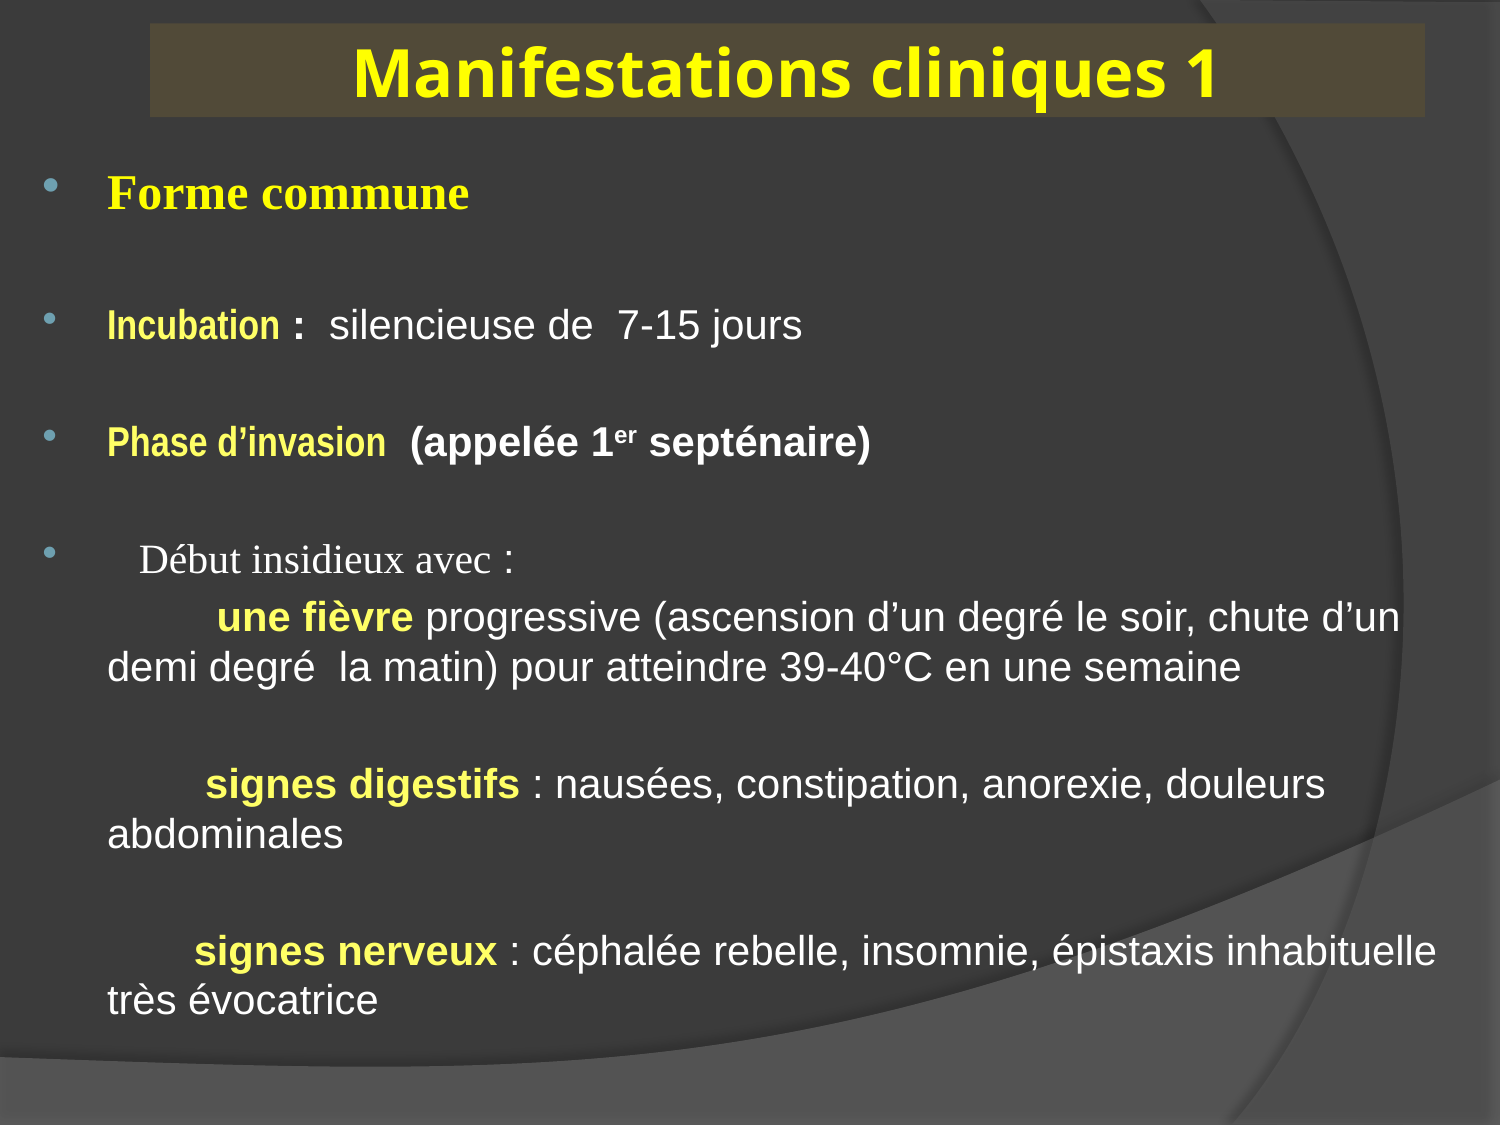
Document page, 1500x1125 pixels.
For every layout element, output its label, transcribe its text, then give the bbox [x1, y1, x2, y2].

title Manifestations cliniques 1 [150, 23, 1425, 118]
list Forme commune Incubation : silencieuse de 7-15 jours Phase d’invasion (appelée 1er septénaire) Début insidieux avec : une fièvre progressive (ascension d’un degré le soir, chute d’un demi degré la matin) pour atteindre 39-40°C en une semaine signes digestifs : nausées, constipation, anorexie, douleurs abdominales signes nerveux : céphalée rebelle, insomnie, épistaxis inhabituelle très évocatrice [23, 152, 1477, 1079]
